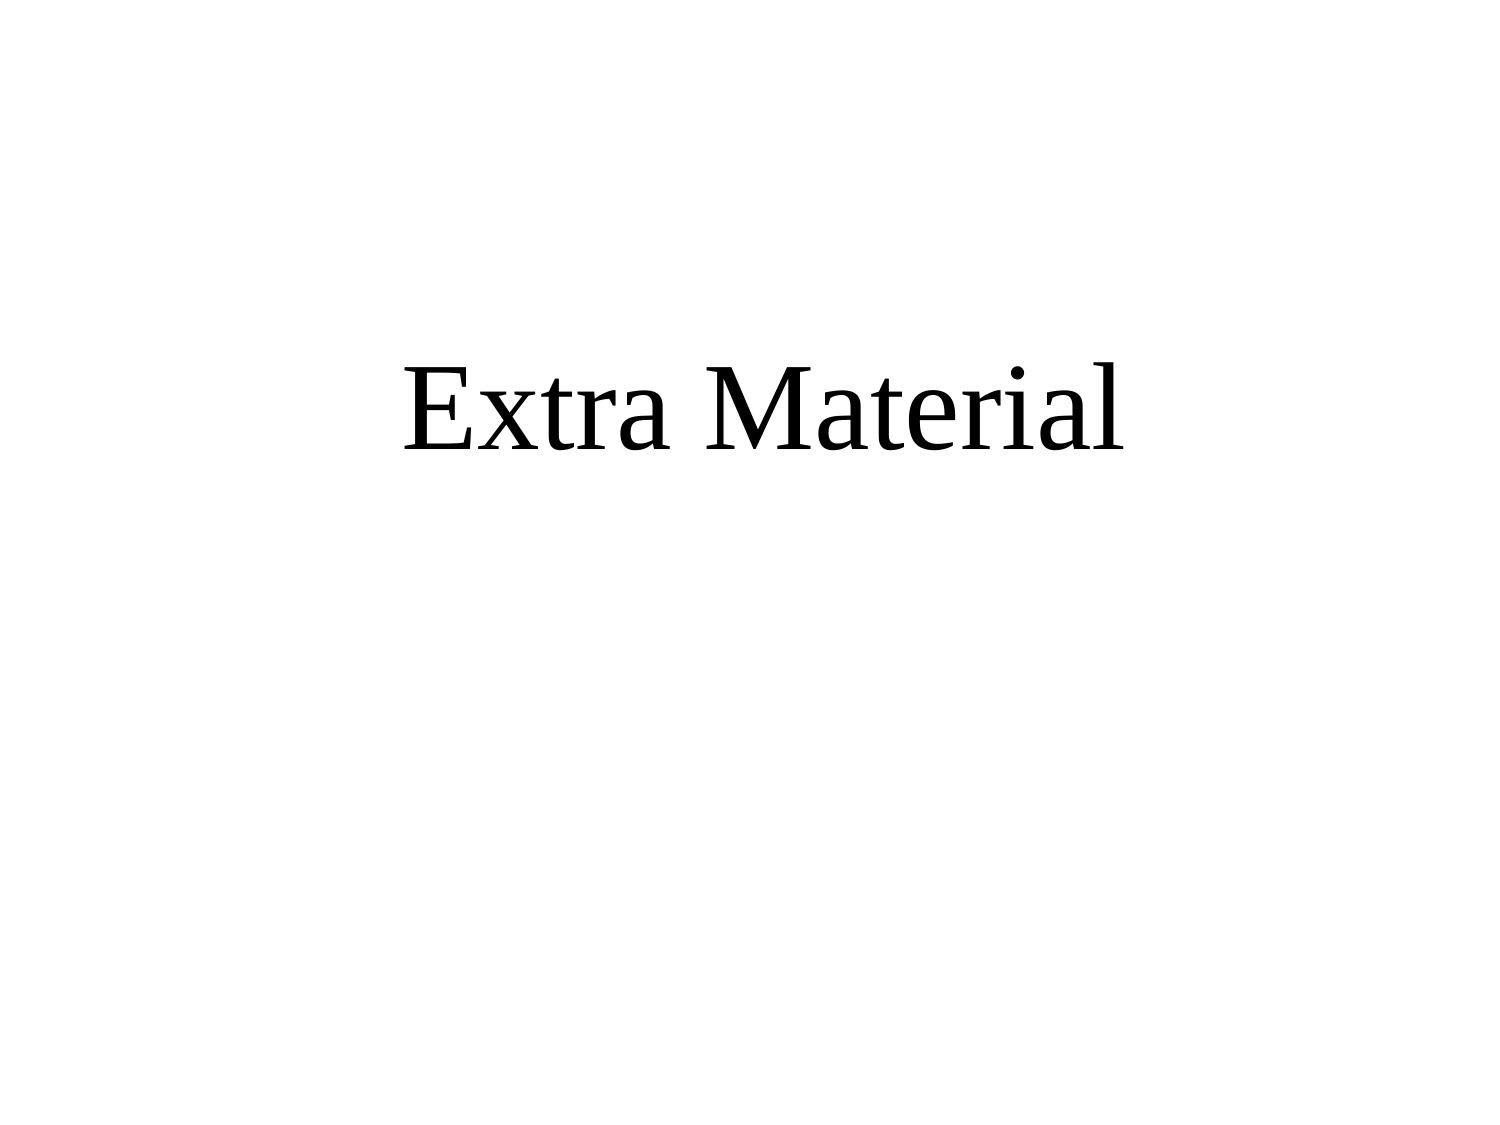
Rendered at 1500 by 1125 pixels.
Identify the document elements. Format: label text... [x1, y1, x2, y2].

text_box Extra Material [205, 317, 1324, 483]
